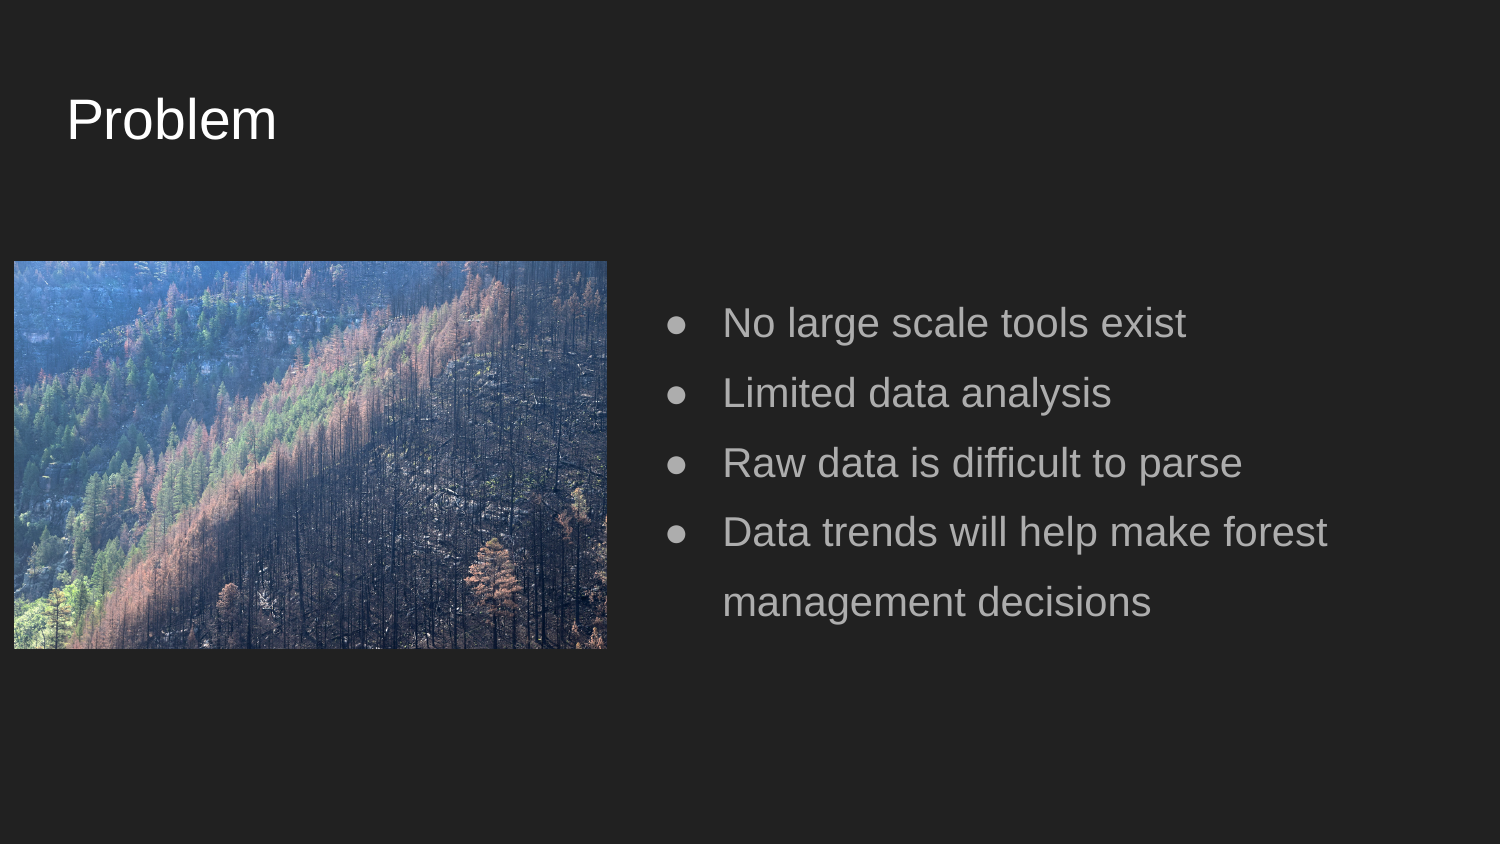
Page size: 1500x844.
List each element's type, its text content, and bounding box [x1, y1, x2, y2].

picture [14, 261, 607, 649]
title Problem [51, 72, 1449, 167]
list No large scale tools exist Limited data analysis Raw data is difficult to parse Data trends will help make forest management decisions [632, 261, 1459, 736]
